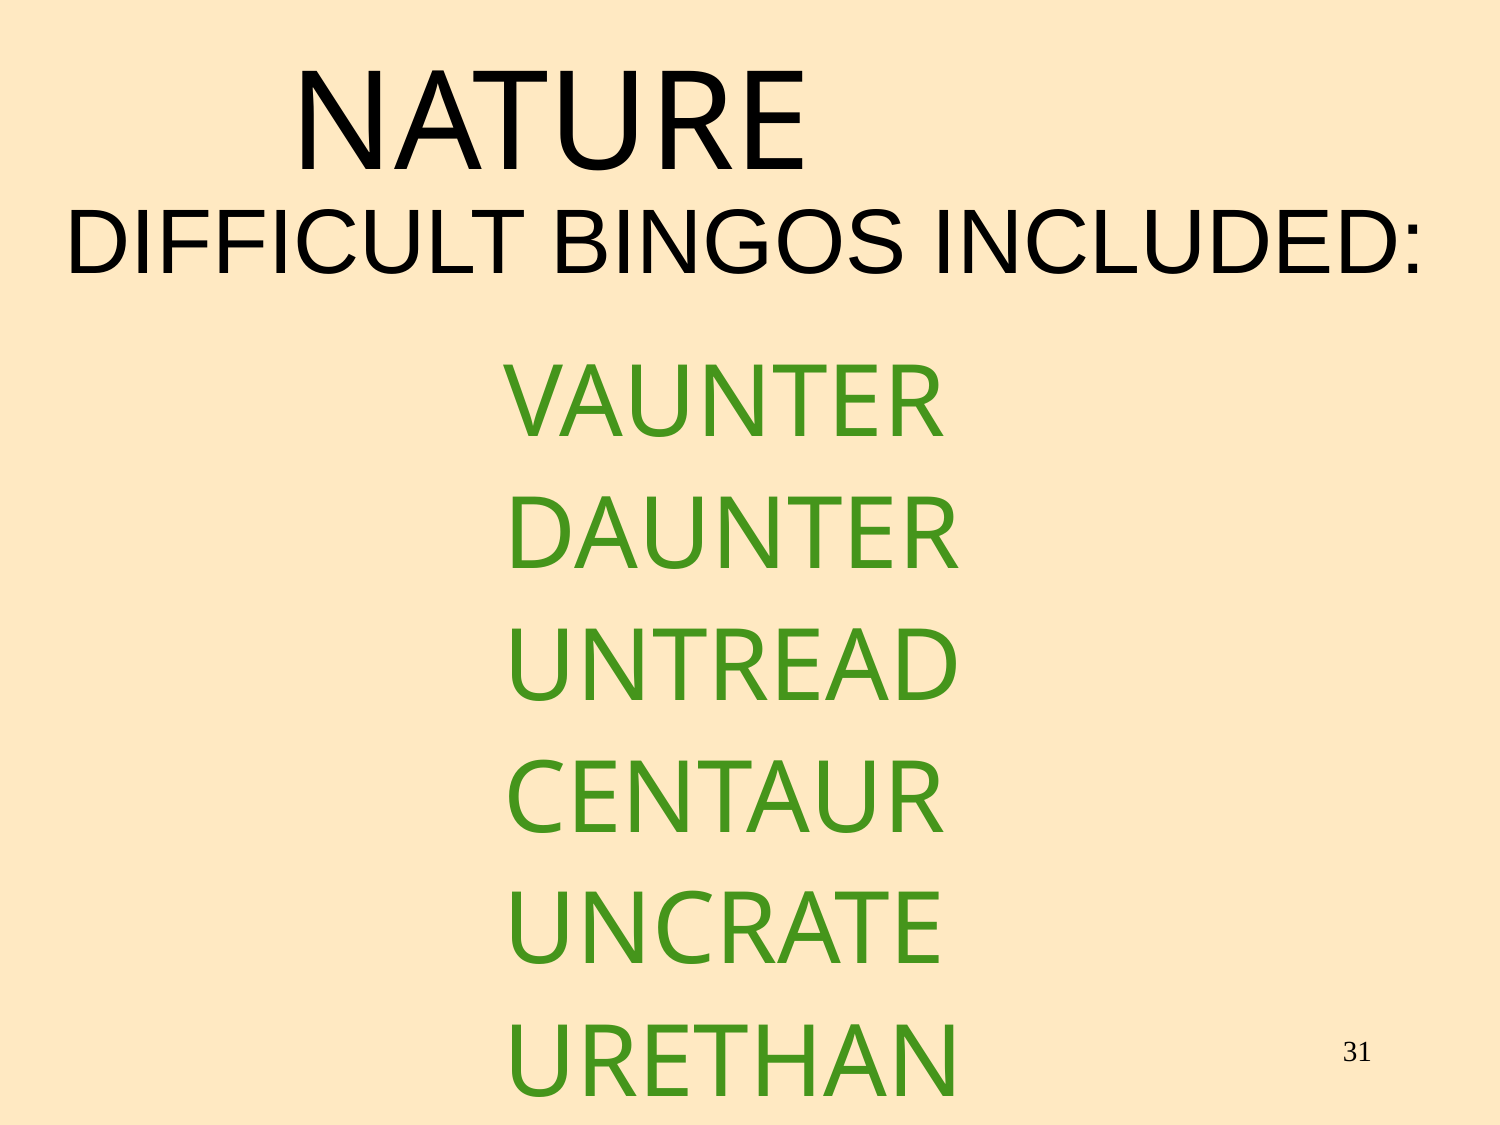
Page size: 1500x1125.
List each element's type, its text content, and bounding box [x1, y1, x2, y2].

text_box NATURE [274, 24, 1338, 205]
text_box DIFFICULT BINGOS INCLUDED: [50, 174, 1500, 300]
text_box VAUNTER DAUNTER UNTREAD CENTAUR UNCRATE URETHAN [488, 316, 979, 1125]
slide_number 31 [1074, 1025, 1388, 1100]
